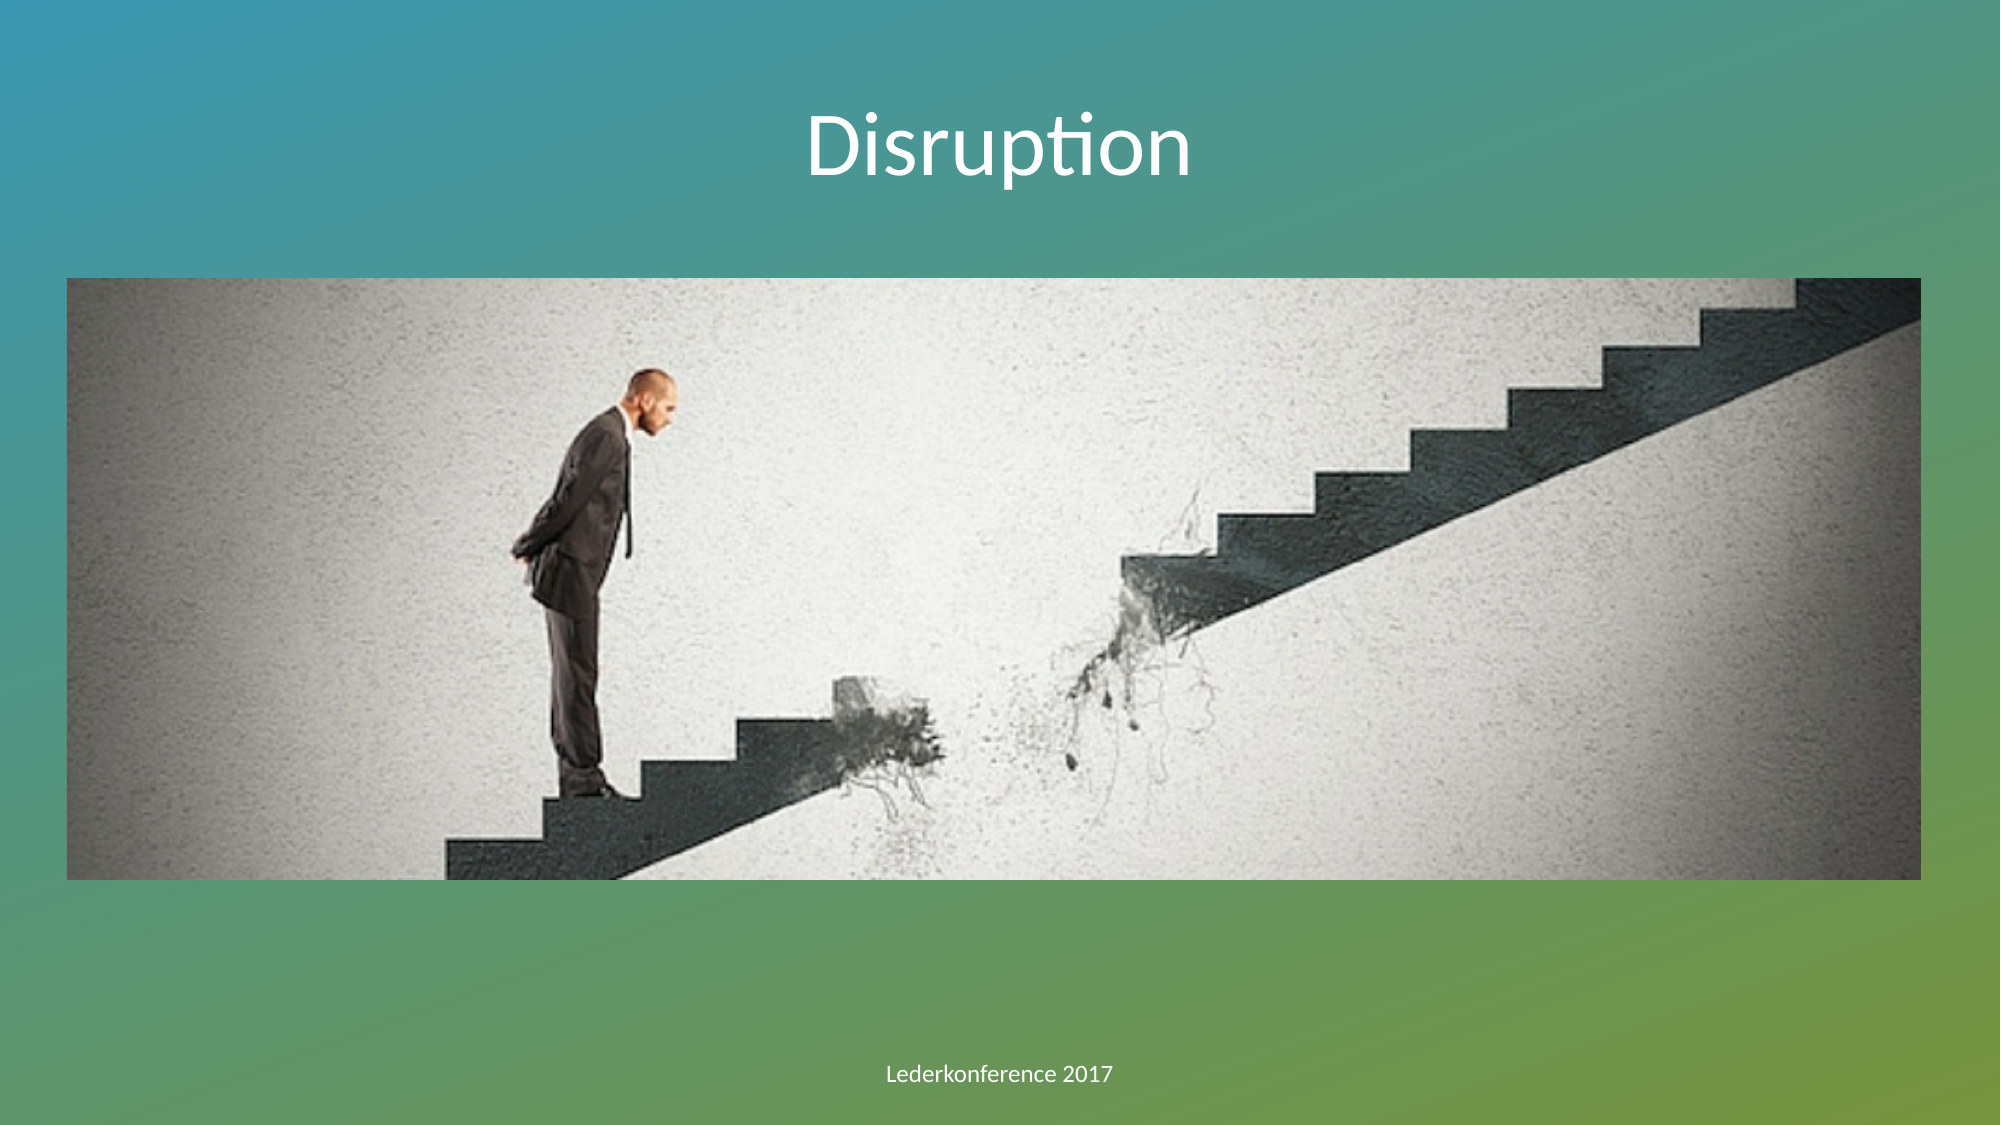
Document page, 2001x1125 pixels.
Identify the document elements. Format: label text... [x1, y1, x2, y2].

picture [66, 278, 1922, 881]
footer Lederkonference 2017 [683, 1042, 1317, 1103]
title Disruption [99, 45, 1900, 233]
